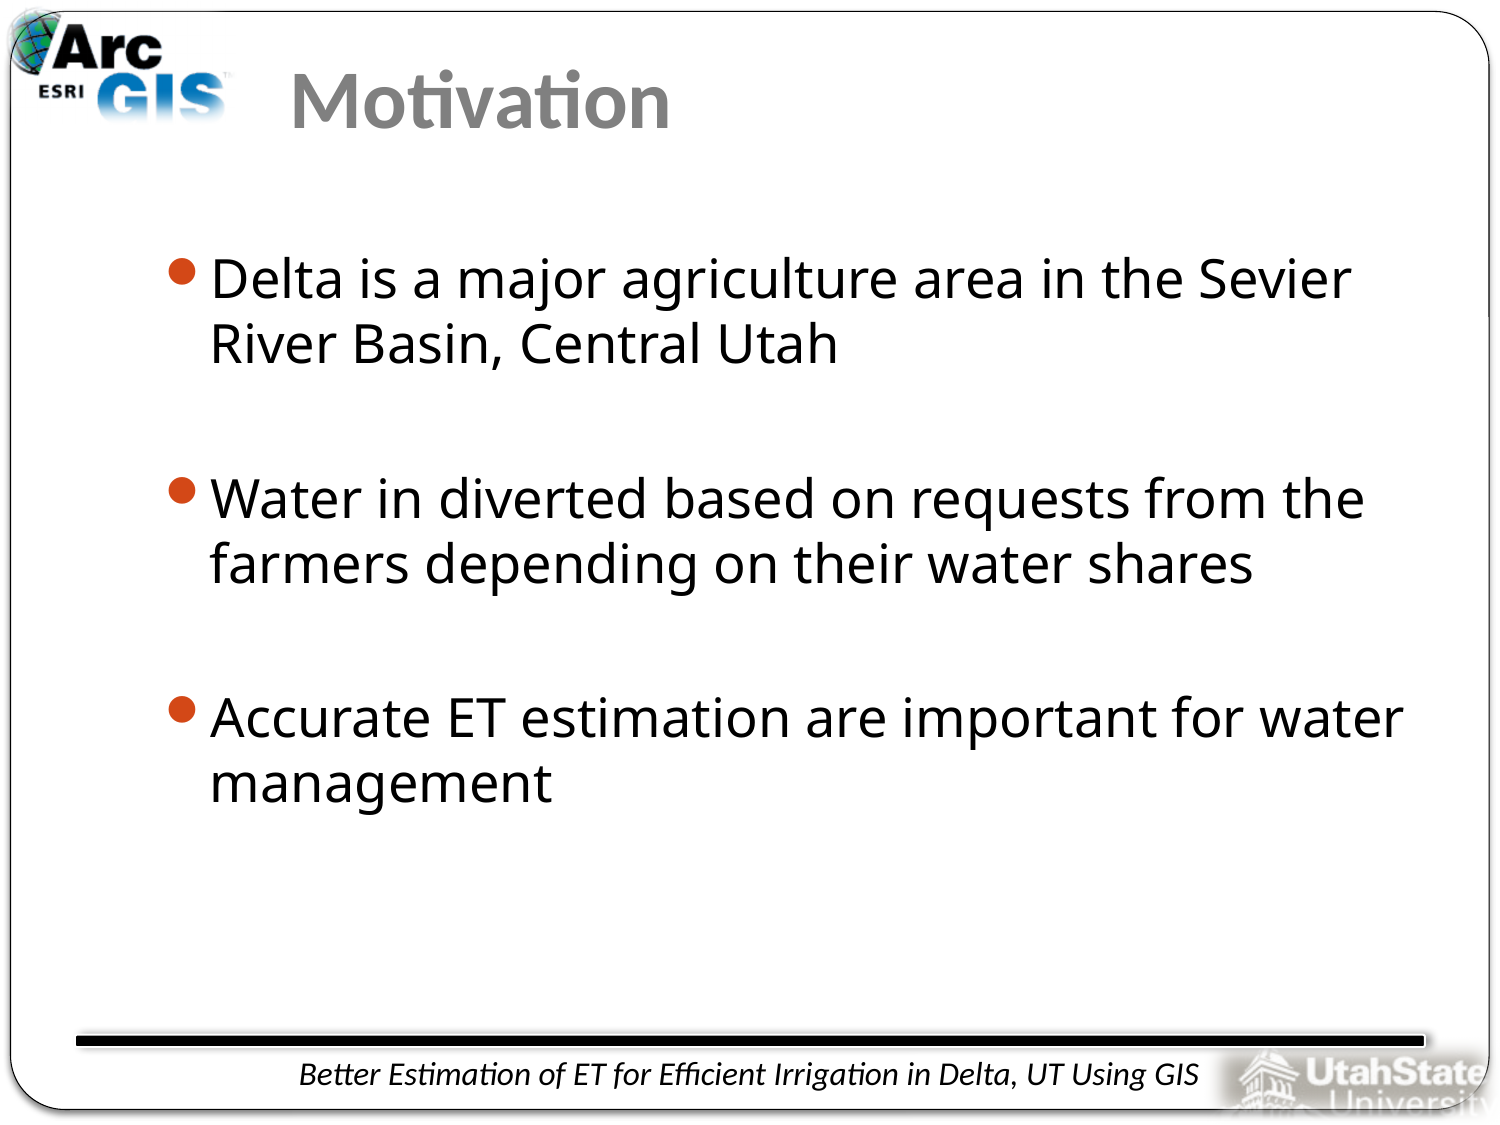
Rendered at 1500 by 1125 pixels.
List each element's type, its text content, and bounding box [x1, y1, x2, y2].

text_box Better Estimation of ET for Efficient Irrigation in Delta, UT Using GIS [283, 1044, 1198, 1100]
list Delta is a major agriculture area in the Sevier River Basin, Central Utah Water in diverted based on requests from the farmers depending on their water shares Accurate ET estimation are important for water management [150, 237, 1425, 988]
text_box [73, 1033, 1426, 1049]
picture [1204, 1037, 1500, 1125]
text_box Motivation [274, 37, 1475, 153]
picture [0, 0, 238, 127]
